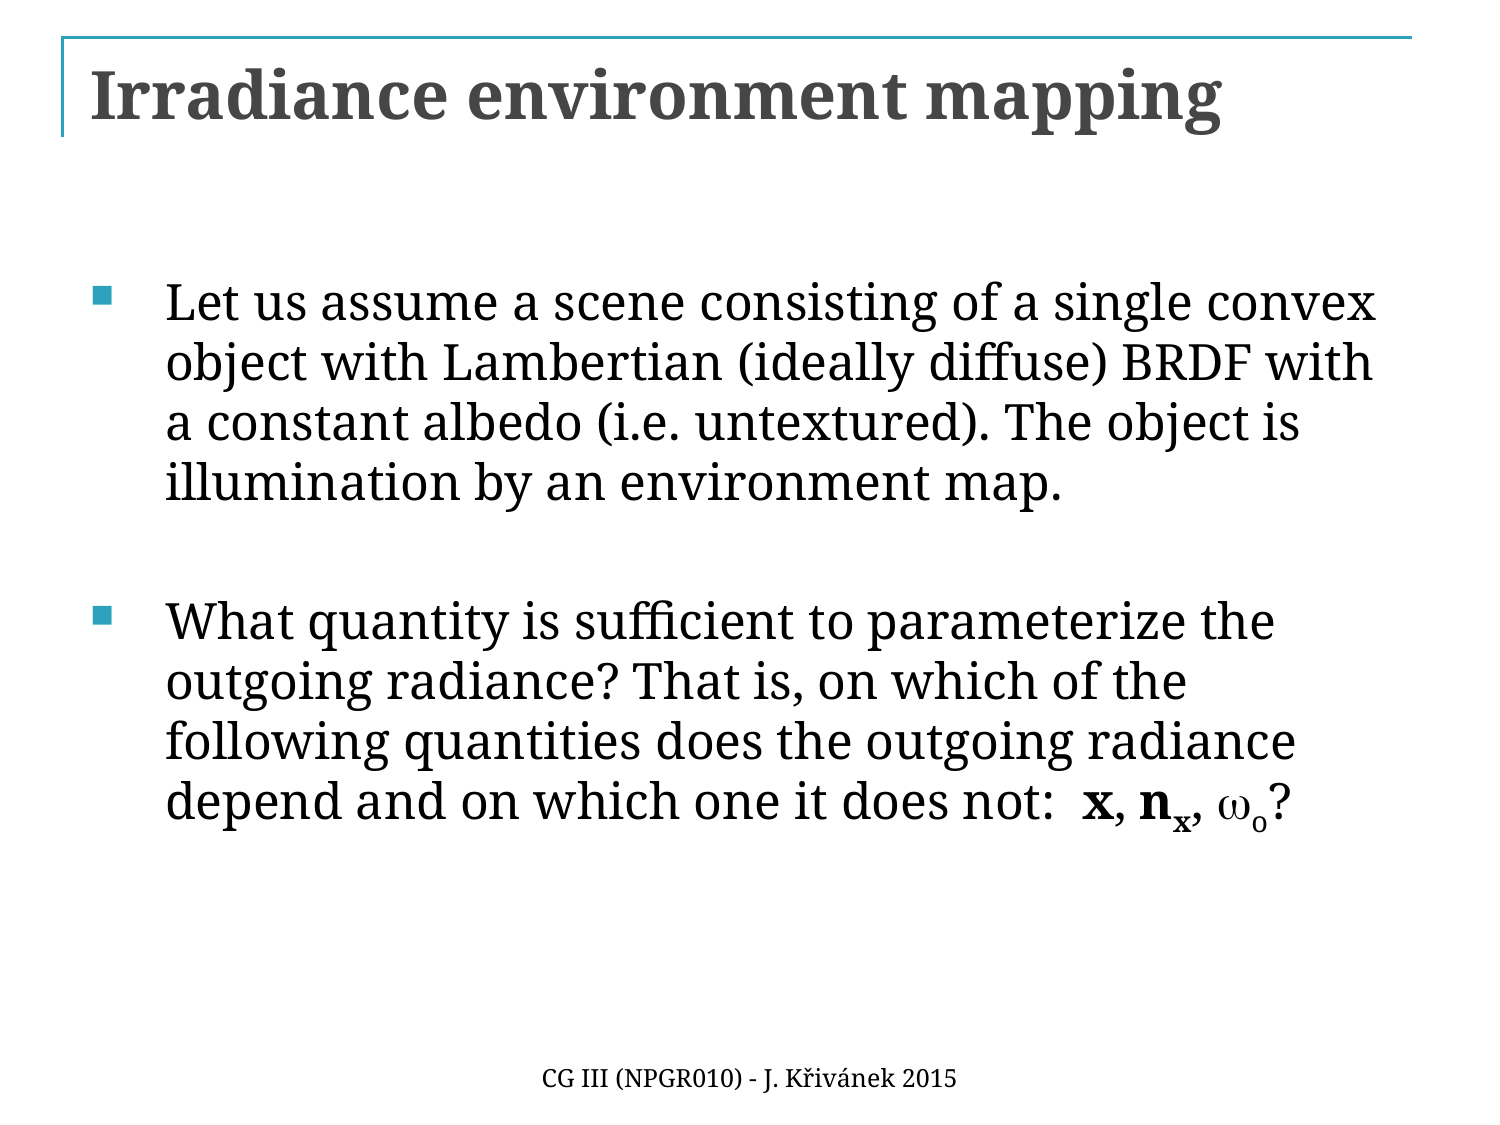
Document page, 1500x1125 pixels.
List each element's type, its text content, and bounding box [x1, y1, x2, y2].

list Let us assume a scene consisting of a single convex object with Lambertian (ideally diffuse) BRDF with a constant albedo (i.e. untextured). The object is illumination by an environment map. What quantity is sufficient to parameterize the outgoing radiance? That is, on which of the following quantities does the outgoing radiance depend and on which one it does not: x, nx, wo? [74, 262, 1426, 1006]
footer CG III (NPGR010) - J. Křivánek 2015 [512, 1024, 988, 1101]
title Irradiance environment mapping [74, 45, 1426, 233]
